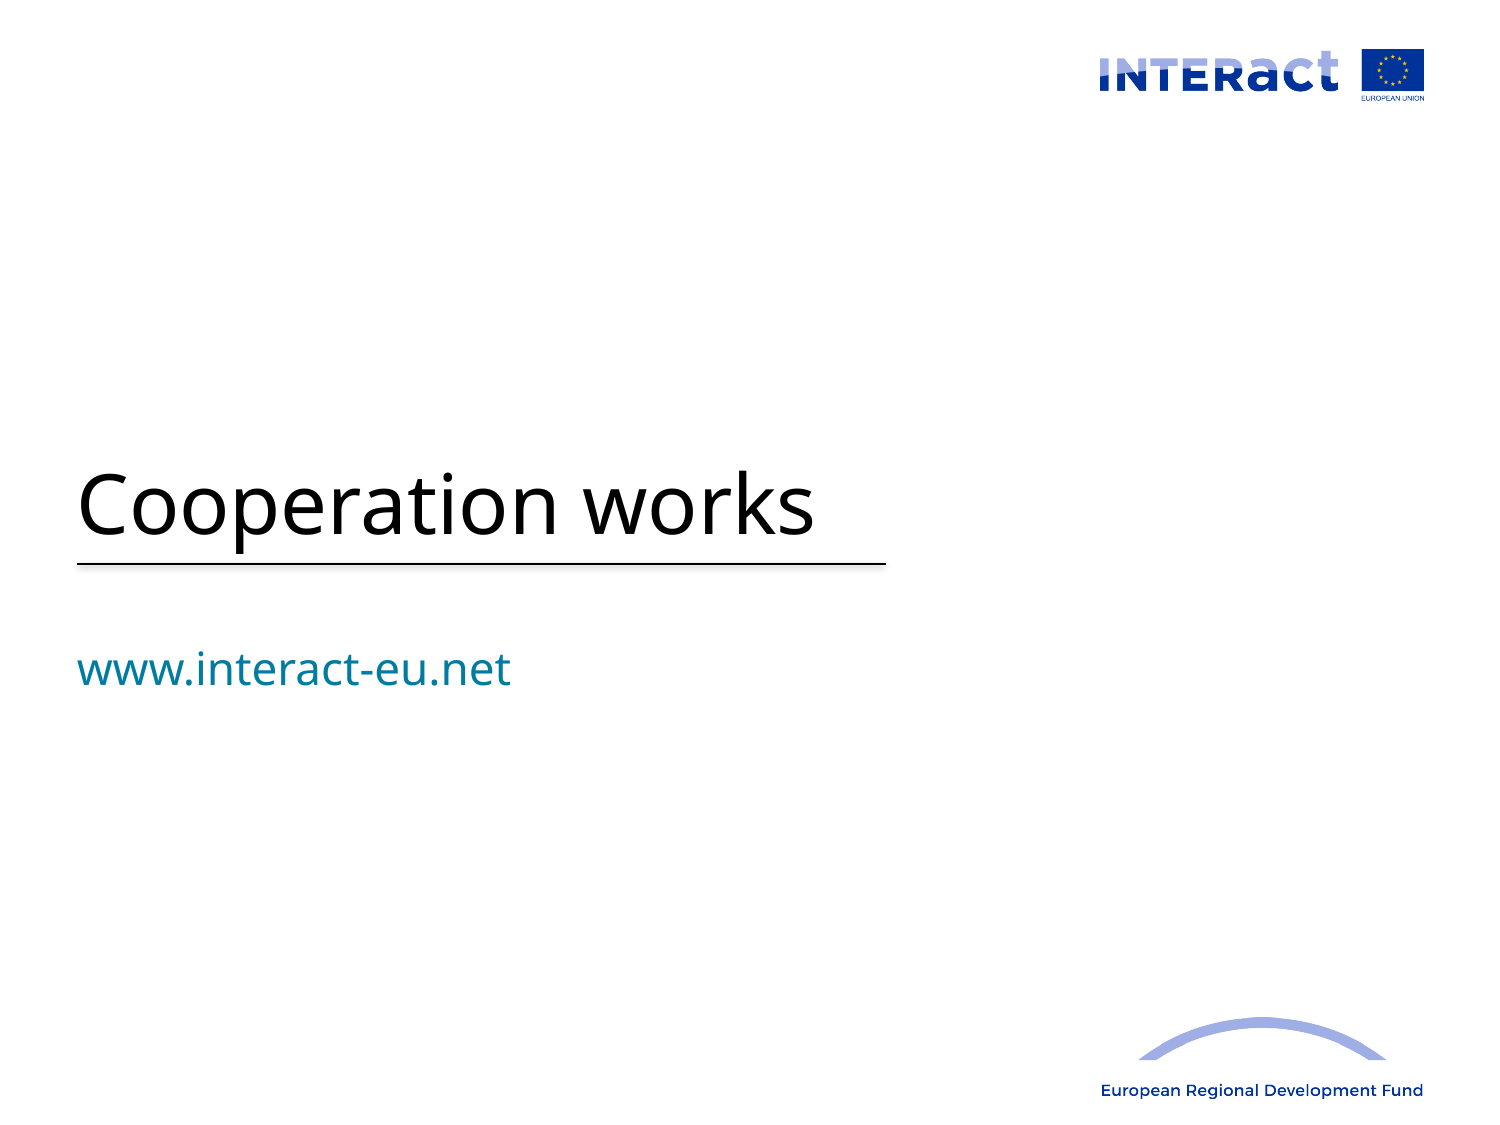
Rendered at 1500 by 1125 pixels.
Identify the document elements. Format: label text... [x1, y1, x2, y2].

title Cooperation works [76, 450, 886, 552]
picture [1100, 1017, 1424, 1099]
picture [1100, 49, 1424, 101]
list www.interact-eu.net [76, 639, 886, 703]
